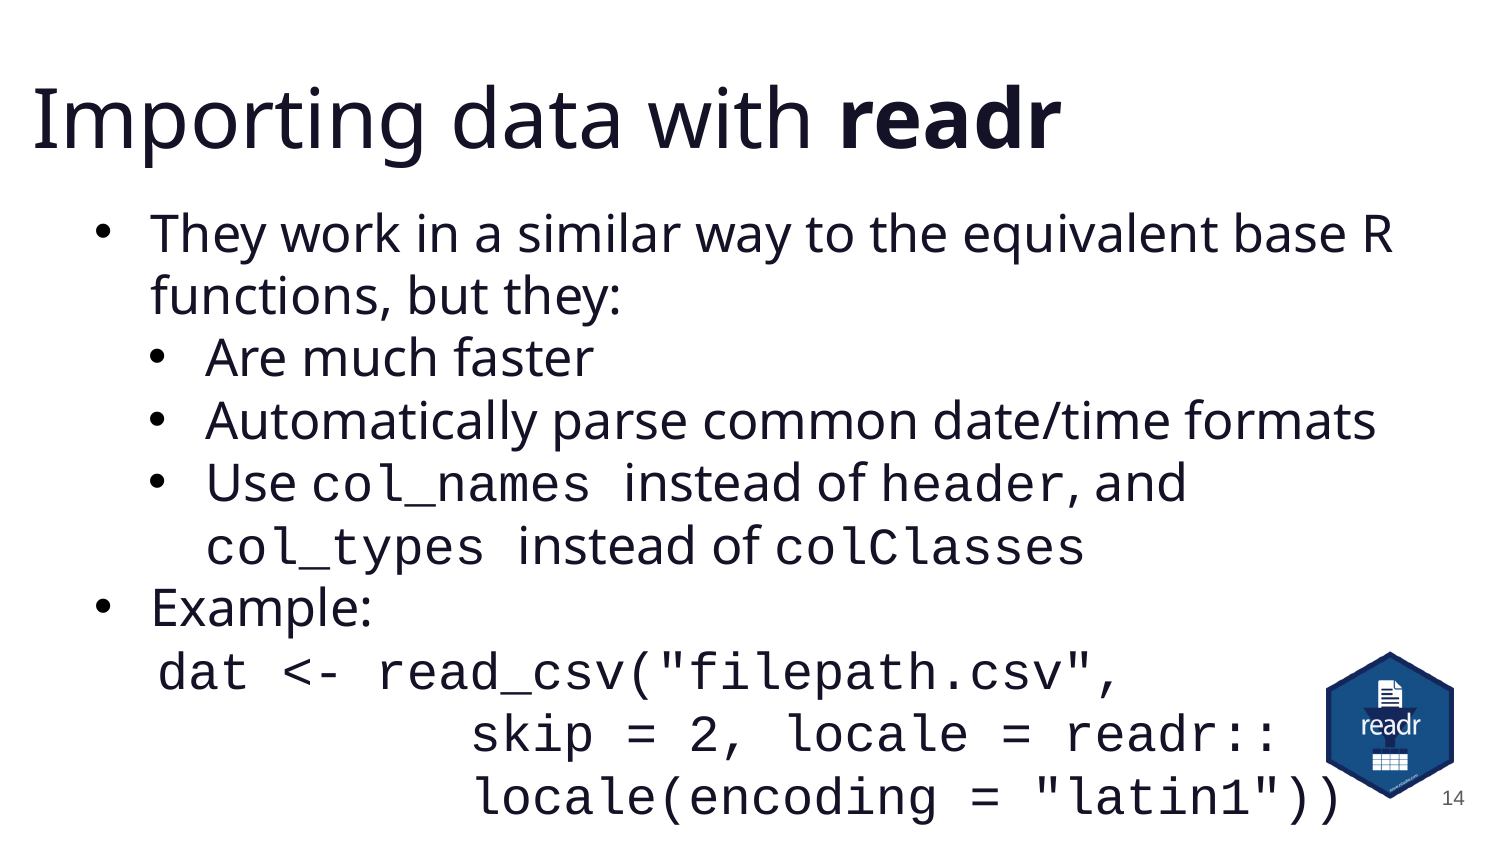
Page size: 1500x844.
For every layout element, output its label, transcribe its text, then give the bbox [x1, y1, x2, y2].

picture [1325, 650, 1454, 799]
slide_number 14 [1421, 764, 1480, 830]
text_box They work in a similar way to the equivalent base R functions, but they: Are much faster Automatically parse common date/time formats Use col_names instead of header, and col_types instead of colClasses Example: dat <- read_csv("filepath.csv", skip = 2, locale = readr:: locale(encoding = "latin1")) [79, 192, 1421, 833]
text_box Importing data with readr [18, 58, 1079, 173]
